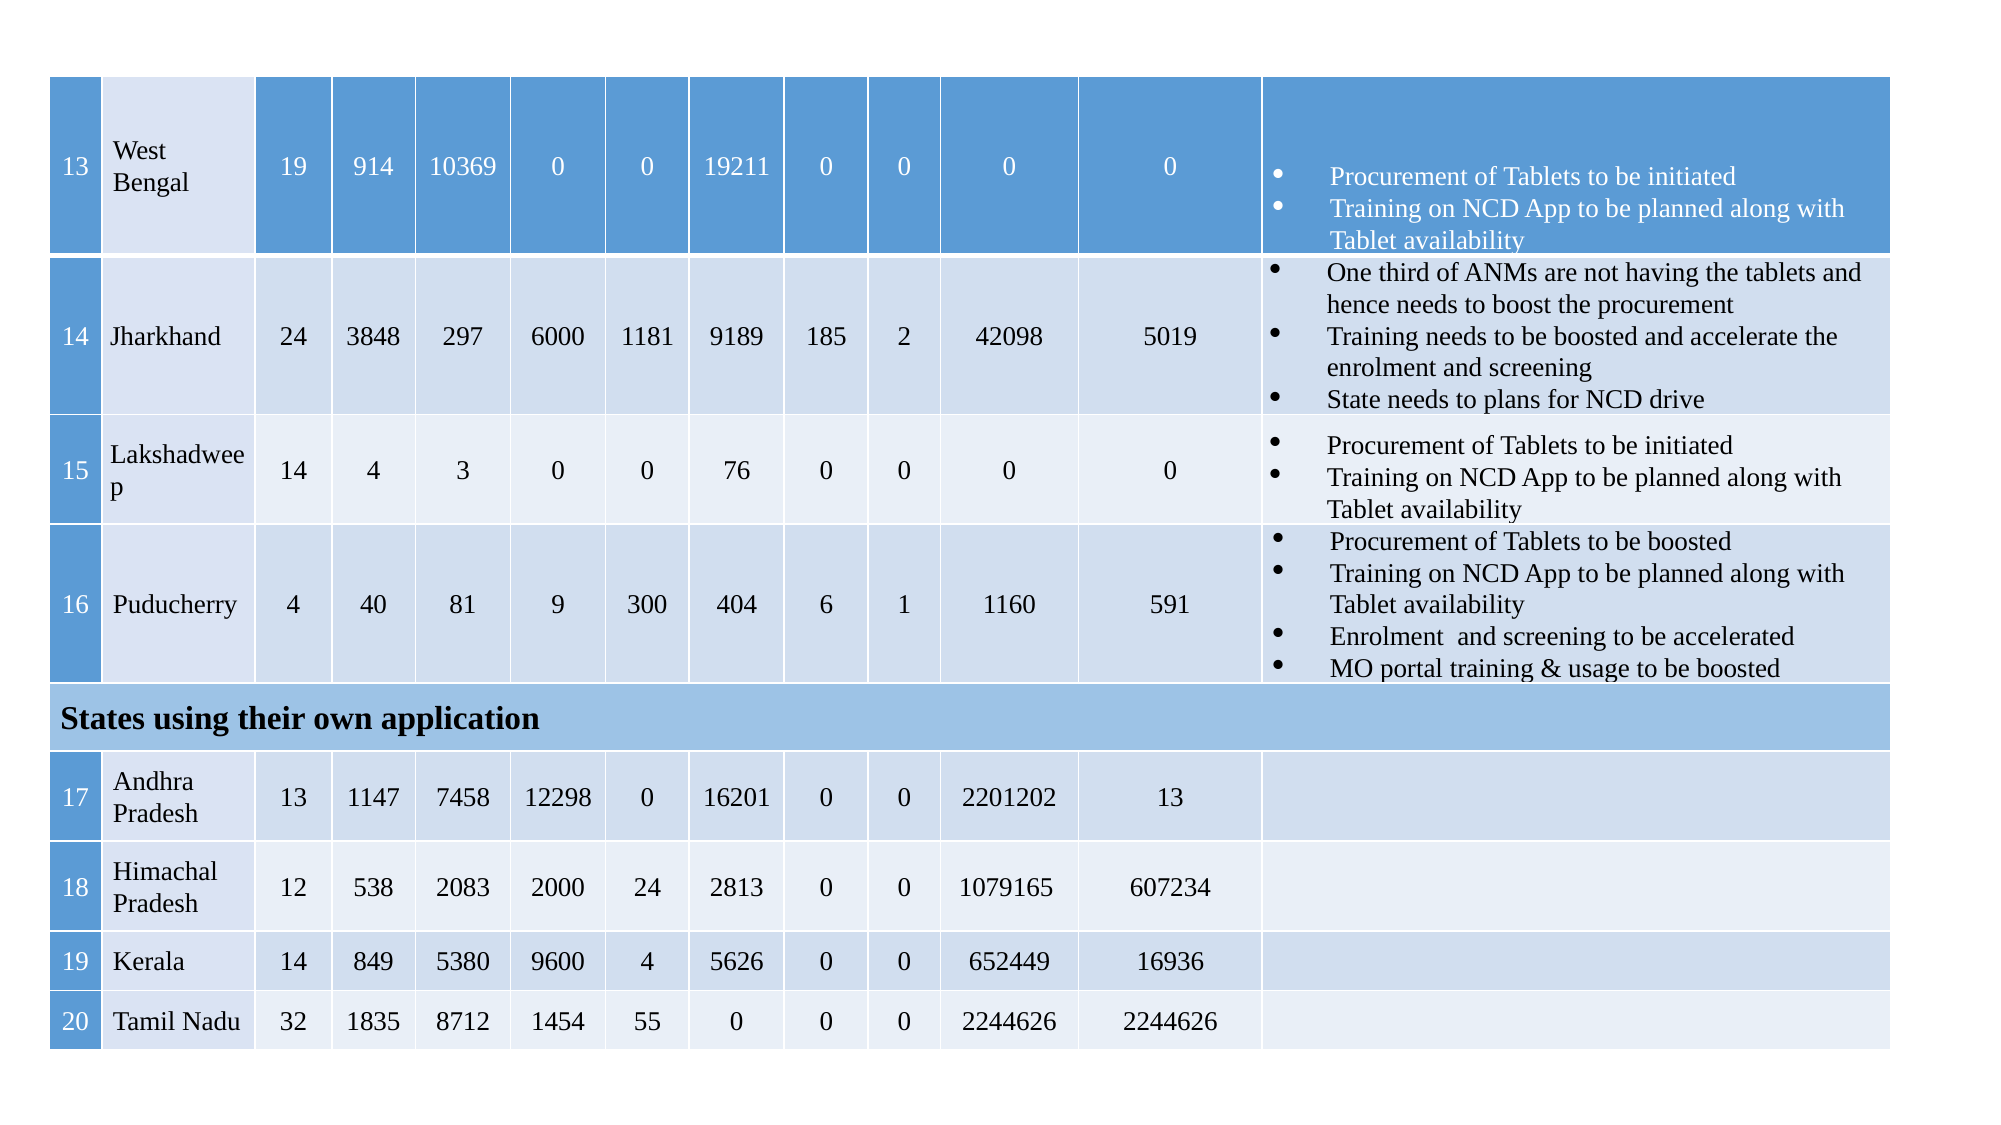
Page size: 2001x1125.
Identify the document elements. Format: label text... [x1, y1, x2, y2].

table_header 0 [941, 77, 1078, 253]
table_cell 9600 [511, 932, 605, 990]
table_cell 0 [869, 991, 940, 1049]
table_header West Bengal [103, 77, 254, 253]
table_header 0 [869, 77, 940, 253]
table_cell 4 [606, 932, 688, 990]
table_cell Kerala [103, 932, 254, 990]
table_cell 42098 [941, 258, 1078, 414]
table_cell 0 [785, 415, 867, 523]
table_cell 24 [606, 842, 688, 930]
table_cell 2201202 [941, 752, 1078, 840]
table_cell Himachal Pradesh [103, 842, 254, 930]
table_cell 538 [333, 842, 415, 930]
table_header 19 [256, 77, 331, 253]
table_cell 0 [785, 932, 867, 990]
table_cell 300 [606, 525, 688, 682]
table_cell Lakshadweep [103, 415, 254, 523]
table_cell 0 [690, 991, 783, 1049]
table_cell [1263, 842, 1890, 930]
table_cell 24 [256, 258, 331, 414]
table_cell 2000 [511, 842, 605, 930]
table_cell 6000 [511, 258, 605, 414]
table_cell 4 [333, 415, 415, 523]
table_cell 5380 [416, 932, 510, 990]
table_cell 9 [511, 525, 605, 682]
table_cell [1263, 752, 1890, 840]
table_cell 3848 [333, 258, 415, 414]
table_cell 0 [941, 415, 1078, 523]
table_cell States using their own application [50, 684, 1890, 750]
table_cell Jharkhand [103, 258, 254, 414]
table_cell 297 [416, 258, 510, 414]
table_cell [1263, 991, 1890, 1049]
table_cell 14 [256, 932, 331, 990]
table_cell 1835 [333, 991, 415, 1049]
table_cell 6 [785, 525, 867, 682]
table_cell 16 [50, 525, 101, 682]
table_cell 14 [256, 415, 331, 523]
table_cell 2083 [416, 842, 510, 930]
table_cell 849 [333, 932, 415, 990]
table_cell 0 [606, 752, 688, 840]
table_cell 3 [416, 415, 510, 523]
table_cell 0 [1079, 415, 1261, 523]
table_cell 1160 [941, 525, 1078, 682]
table_cell [1263, 932, 1890, 990]
table_cell 0 [511, 415, 605, 523]
table_cell 19 [50, 932, 101, 990]
table_cell 7458 [416, 752, 510, 840]
table_cell 1454 [511, 991, 605, 1049]
table_cell 652449 [941, 932, 1078, 990]
table_cell 404 [690, 525, 783, 682]
table_cell 2813 [690, 842, 783, 930]
table_cell Puducherry [103, 525, 254, 682]
table_cell 2244626 [1079, 991, 1261, 1049]
table_header 0 [1079, 77, 1261, 253]
table_cell 17 [50, 752, 101, 840]
table_cell 5626 [690, 932, 783, 990]
table_cell 0 [869, 932, 940, 990]
table_cell 1 [869, 525, 940, 682]
table_cell Procurement of Tablets to be initiated Training on NCD App to be planned along with Tablet availability [1263, 415, 1890, 523]
table_cell 76 [690, 415, 783, 523]
table_header 19211 [690, 77, 783, 253]
table_cell One third of ANMs are not having the tablets and hence needs to boost the procurement Training needs to be boosted and accelerate the enrolment and screening State needs to plans for NCD drive [1263, 258, 1890, 414]
table_header 0 [606, 77, 688, 253]
table_cell 15 [50, 415, 101, 523]
table_header 0 [785, 77, 867, 253]
table_cell 20 [50, 991, 101, 1049]
table_cell 1147 [333, 752, 415, 840]
table_cell Andhra Pradesh [103, 752, 254, 840]
table_cell 13 [1079, 752, 1261, 840]
table_header 13 [50, 77, 101, 253]
table_cell 0 [785, 842, 867, 930]
table_header Procurement of Tablets to be initiated Training on NCD App to be planned along with Tablet availability [1263, 77, 1890, 253]
table_cell 185 [785, 258, 867, 414]
table_cell 0 [606, 415, 688, 523]
table_cell 0 [869, 842, 940, 930]
table_cell 5019 [1079, 258, 1261, 414]
table_cell 0 [785, 752, 867, 840]
table_cell 13 [256, 752, 331, 840]
table_header 0 [511, 77, 605, 253]
table_cell 81 [416, 525, 510, 682]
table_cell 1079165 [941, 842, 1078, 930]
table_header 10369 [416, 77, 510, 253]
table_cell 591 [1079, 525, 1261, 682]
table_cell 0 [869, 415, 940, 523]
table_cell 32 [256, 991, 331, 1049]
table_cell 2 [869, 258, 940, 414]
table_cell 12 [256, 842, 331, 930]
table_cell 1181 [606, 258, 688, 414]
table_cell 16936 [1079, 932, 1261, 990]
table_cell 18 [50, 842, 101, 930]
table_header 914 [333, 77, 415, 253]
table_cell 9189 [690, 258, 783, 414]
table_cell 4 [256, 525, 331, 682]
table_cell Tamil Nadu [103, 991, 254, 1049]
table_cell 12298 [511, 752, 605, 840]
table_cell 0 [869, 752, 940, 840]
table_cell 16201 [690, 752, 783, 840]
table_cell 8712 [416, 991, 510, 1049]
table_cell 14 [50, 258, 101, 414]
table_cell 40 [333, 525, 415, 682]
table_cell 55 [606, 991, 688, 1049]
table_cell Procurement of Tablets to be boosted Training on NCD App to be planned along with Tablet availability Enrolment and screening to be accelerated MO portal training & usage to be boosted [1263, 525, 1890, 682]
table_cell 0 [785, 991, 867, 1049]
table_cell 2244626 [941, 991, 1078, 1049]
table_cell 607234 [1079, 842, 1261, 930]
